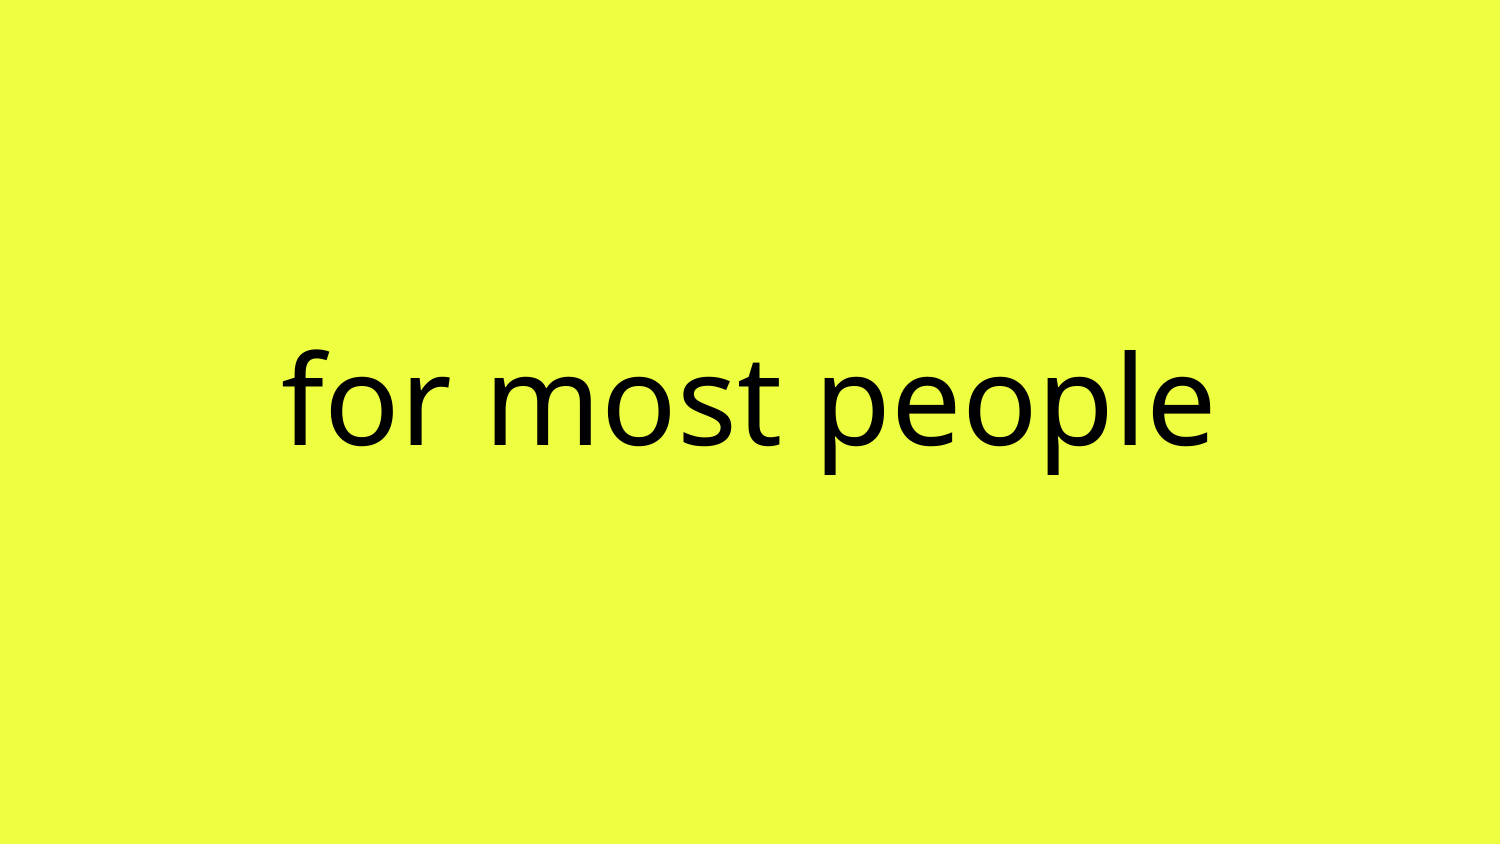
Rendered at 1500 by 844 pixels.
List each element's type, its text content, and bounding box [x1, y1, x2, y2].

title for most people [53, 200, 1447, 619]
